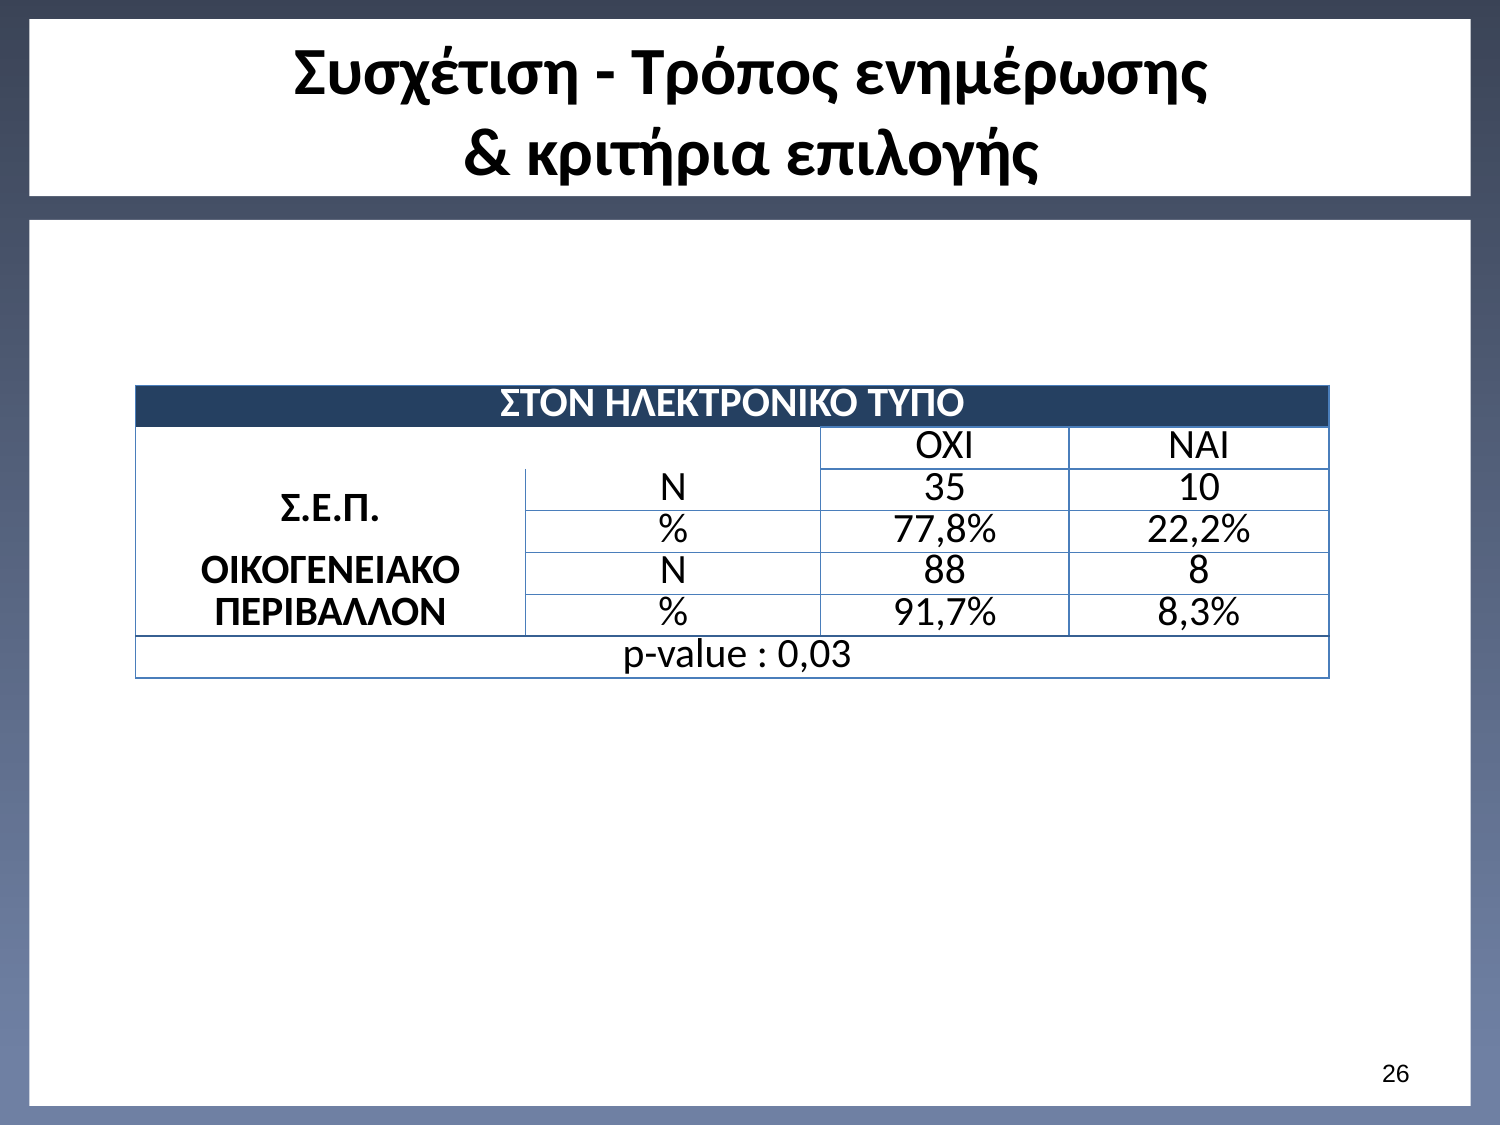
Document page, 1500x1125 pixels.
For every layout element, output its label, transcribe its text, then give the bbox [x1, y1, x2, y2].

table_cell 10 [1070, 470, 1328, 510]
table_cell % [526, 595, 820, 635]
table_cell 35 [821, 470, 1068, 510]
table_cell 77,8% [821, 511, 1068, 552]
table_cell N [526, 469, 820, 510]
table_cell 22,2% [1070, 511, 1328, 552]
table_cell p-value : 0,03 [136, 637, 1328, 677]
table_cell 88 [821, 553, 1068, 594]
table_cell ΟΙΚΟΓΕΝΕΙΑΚΟ ΠΕΡΙΒΑΛΛΟΝ [136, 553, 525, 635]
table_cell 91,7% [821, 595, 1068, 635]
table_cell Σ.Ε.Π. [136, 469, 525, 553]
table_cell 8 [1070, 553, 1328, 594]
title Συσχέτιση - Τρόπος ενημέρωσης & κριτήρια επιλογής [76, 19, 1427, 197]
table_cell [136, 427, 820, 469]
table_cell % [526, 511, 820, 552]
table_cell 8,3% [1070, 595, 1328, 635]
table_cell N [526, 553, 820, 594]
table_cell ΟΧΙ [821, 428, 1068, 468]
table_cell ΝΑΙ [1070, 428, 1328, 468]
slide_number 25 [1074, 1042, 1425, 1103]
table_header ΣΤΟΝ ΗΛΕΚΤΡΟΝΙΚΟ ΤΥΠΟ [136, 386, 1328, 427]
